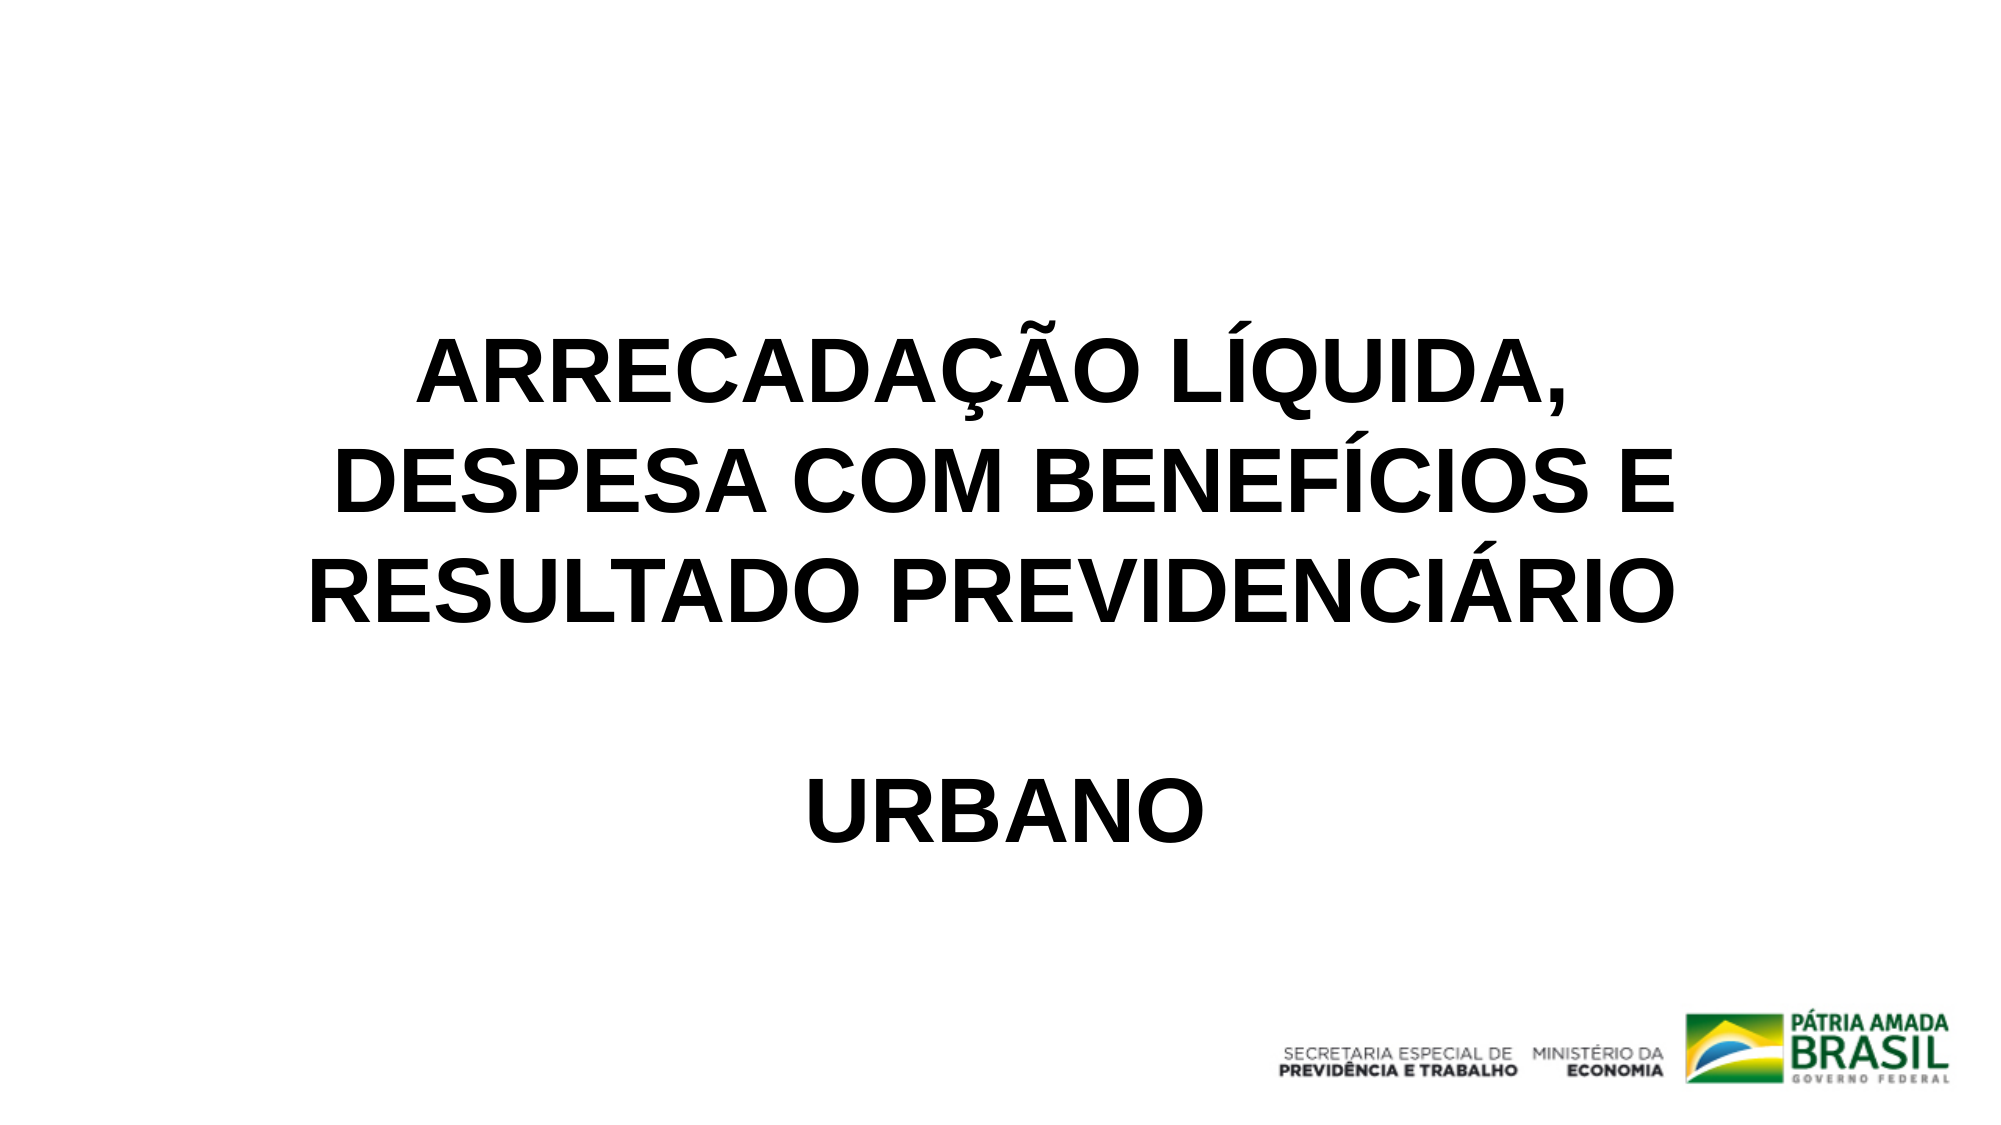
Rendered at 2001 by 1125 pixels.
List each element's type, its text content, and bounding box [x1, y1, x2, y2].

text_box ARRECADAÇÃO LÍQUIDA, DESPESA COM BENEFÍCIOS E RESULTADO PREVIDENCIÁRIO URBANO [255, 172, 1756, 1000]
picture [1268, 991, 1972, 1103]
